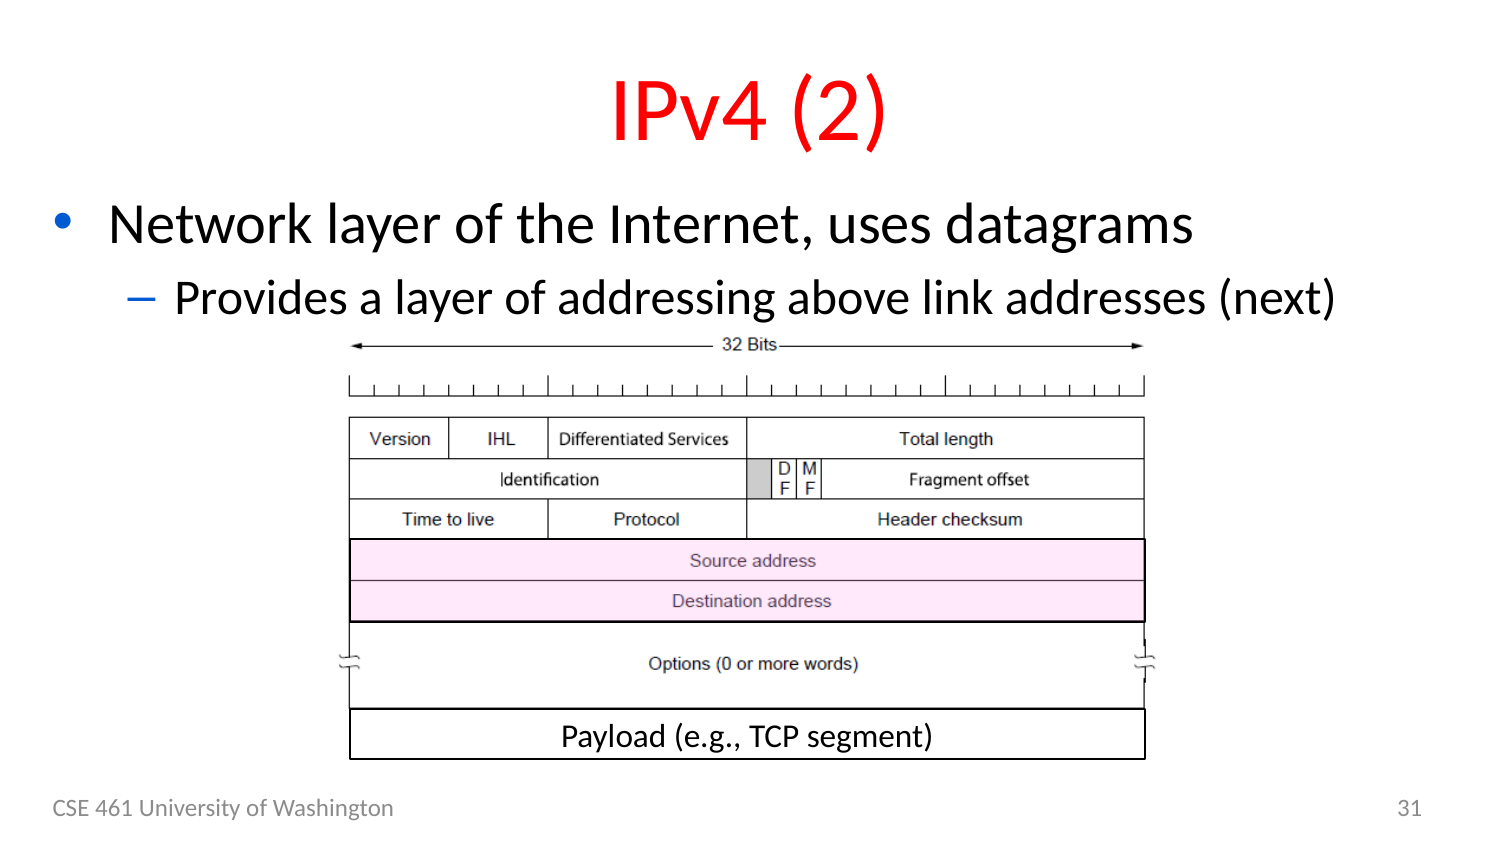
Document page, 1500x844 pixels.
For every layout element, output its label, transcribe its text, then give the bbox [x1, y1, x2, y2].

slide_number 31 [1087, 784, 1438, 830]
title IPv4 (2) [37, 33, 1463, 175]
list Network layer of the Internet, uses datagrams Provides a layer of addressing above link addresses (next) [37, 177, 1463, 735]
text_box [324, 334, 1172, 760]
footer CSE 461 University of Washington [37, 784, 513, 830]
